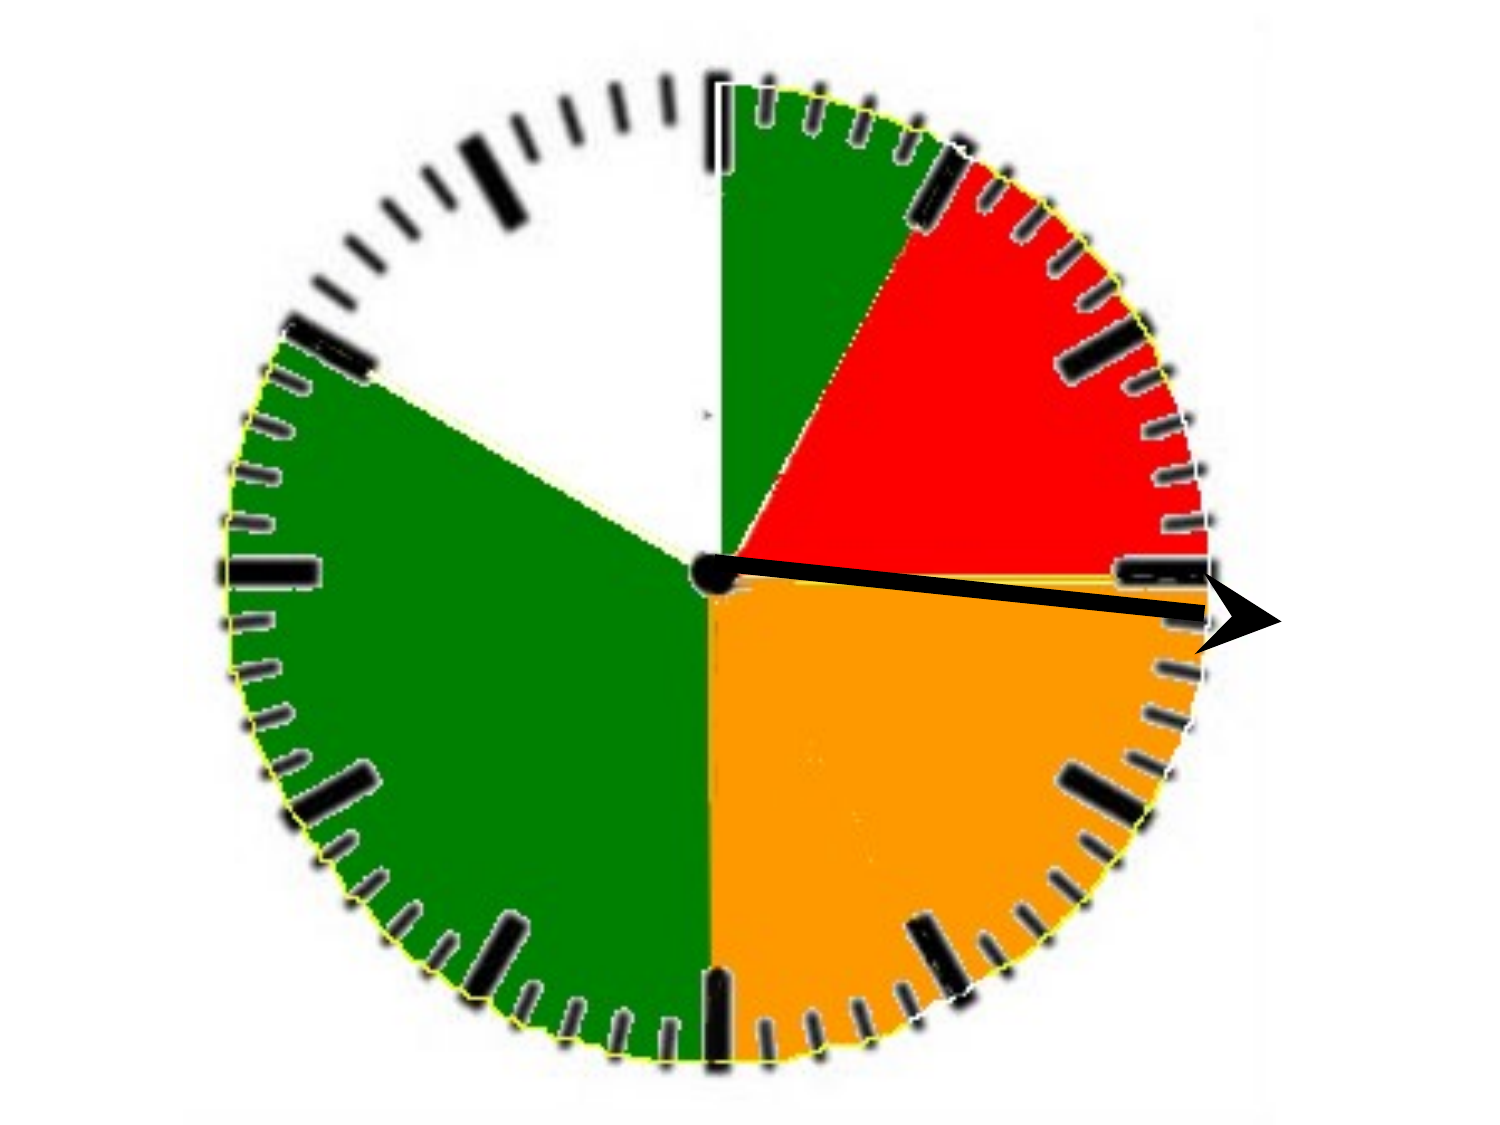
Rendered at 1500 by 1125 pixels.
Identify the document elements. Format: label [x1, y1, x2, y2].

picture [182, 5, 1306, 1125]
text_box [714, 562, 1282, 622]
